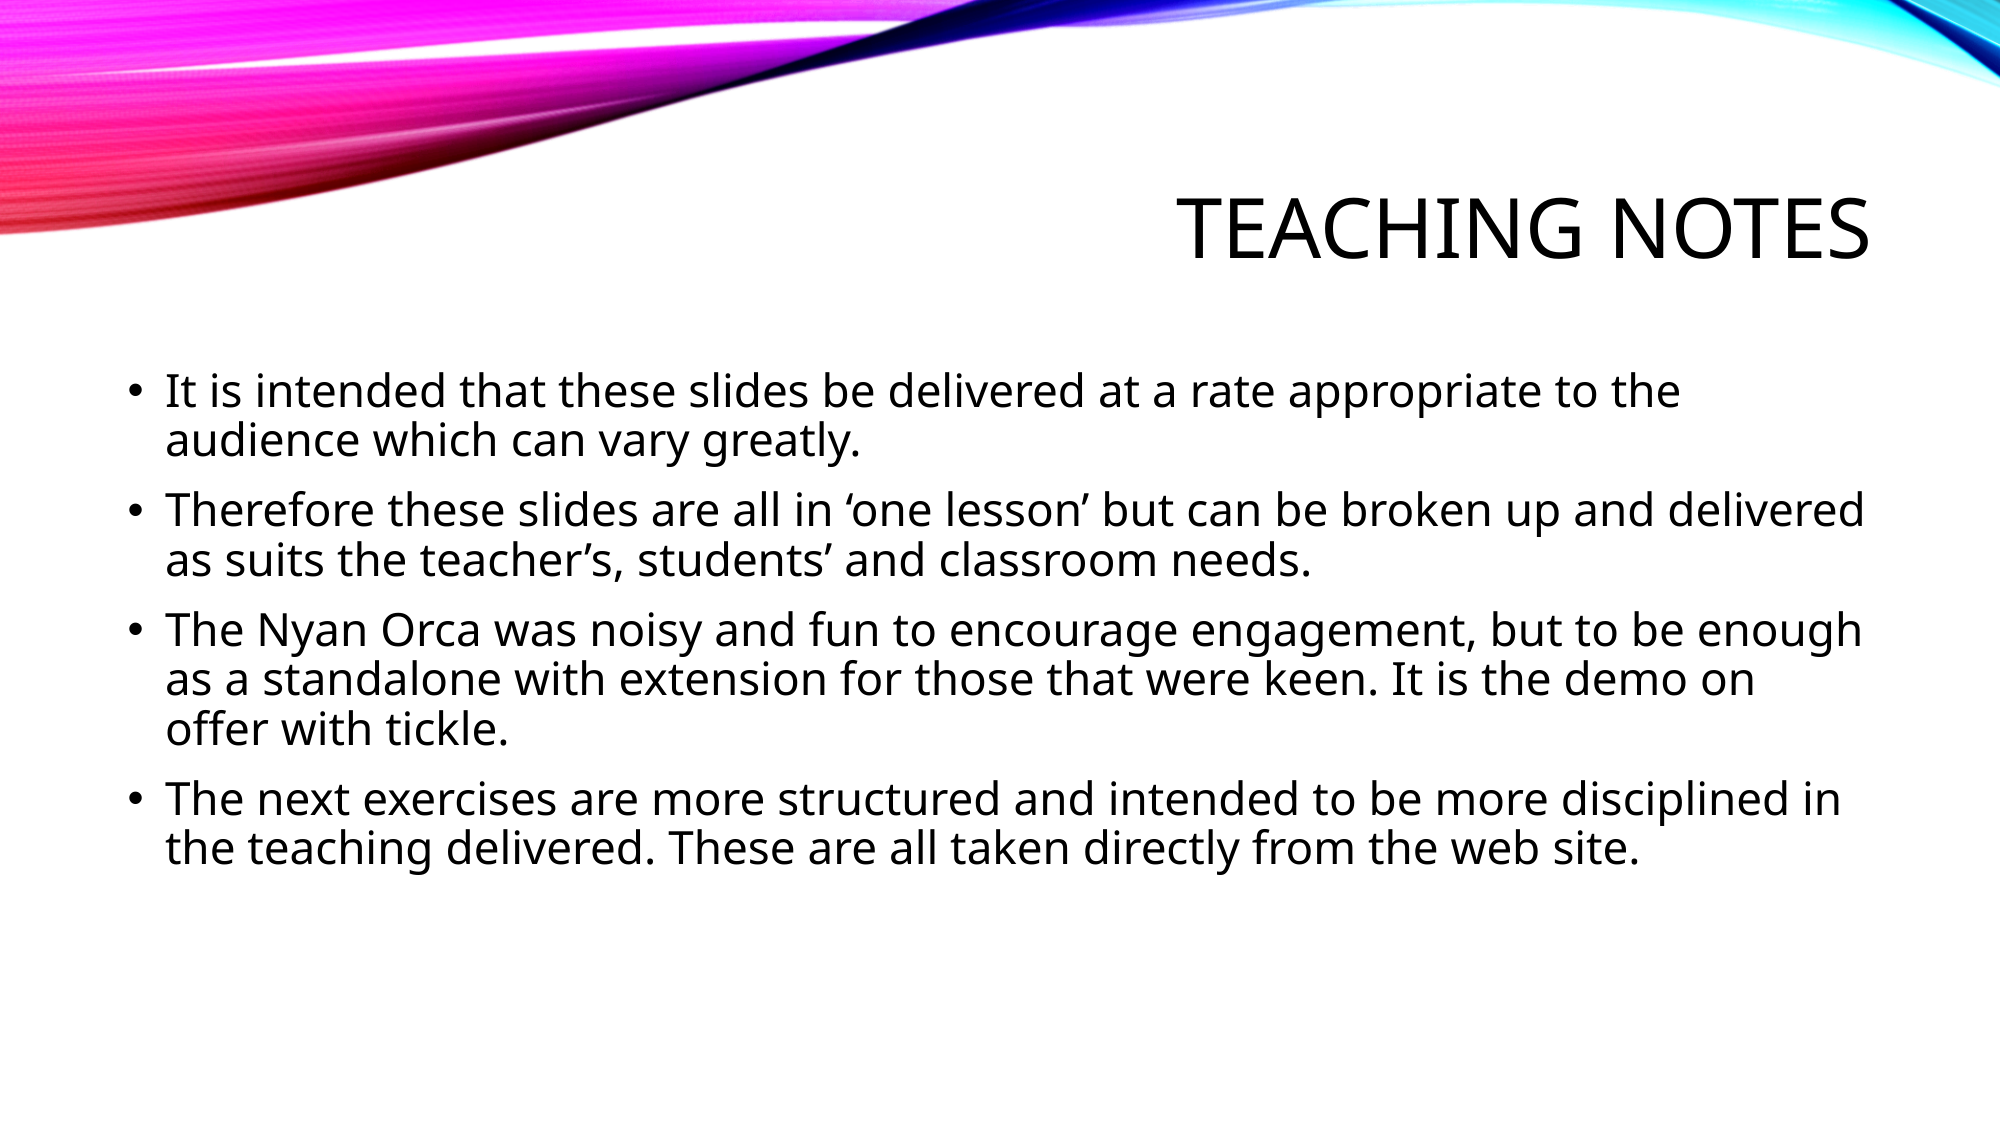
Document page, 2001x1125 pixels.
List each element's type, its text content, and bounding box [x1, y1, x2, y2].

picture [1890, 0, 2000, 75]
title Teaching notes [474, 125, 1888, 338]
list It is intended that these slides be delivered at a rate appropriate to the audience which can vary greatly. Therefore these slides are all in ‘one lesson’ but can be broken up and delivered as suits the teacher’s, students’ and classroom needs. The Nyan Orca was noisy and fun to encourage engagement, but to be enough as a standalone with extension for those that were keen. It is the demo on offer with tickle. The next exercises are more structured and intended to be more disciplined in the teaching delivered. These are all taken directly from the web site. [112, 360, 1888, 1021]
picture [0, 0, 2000, 237]
picture [1910, 0, 2000, 45]
